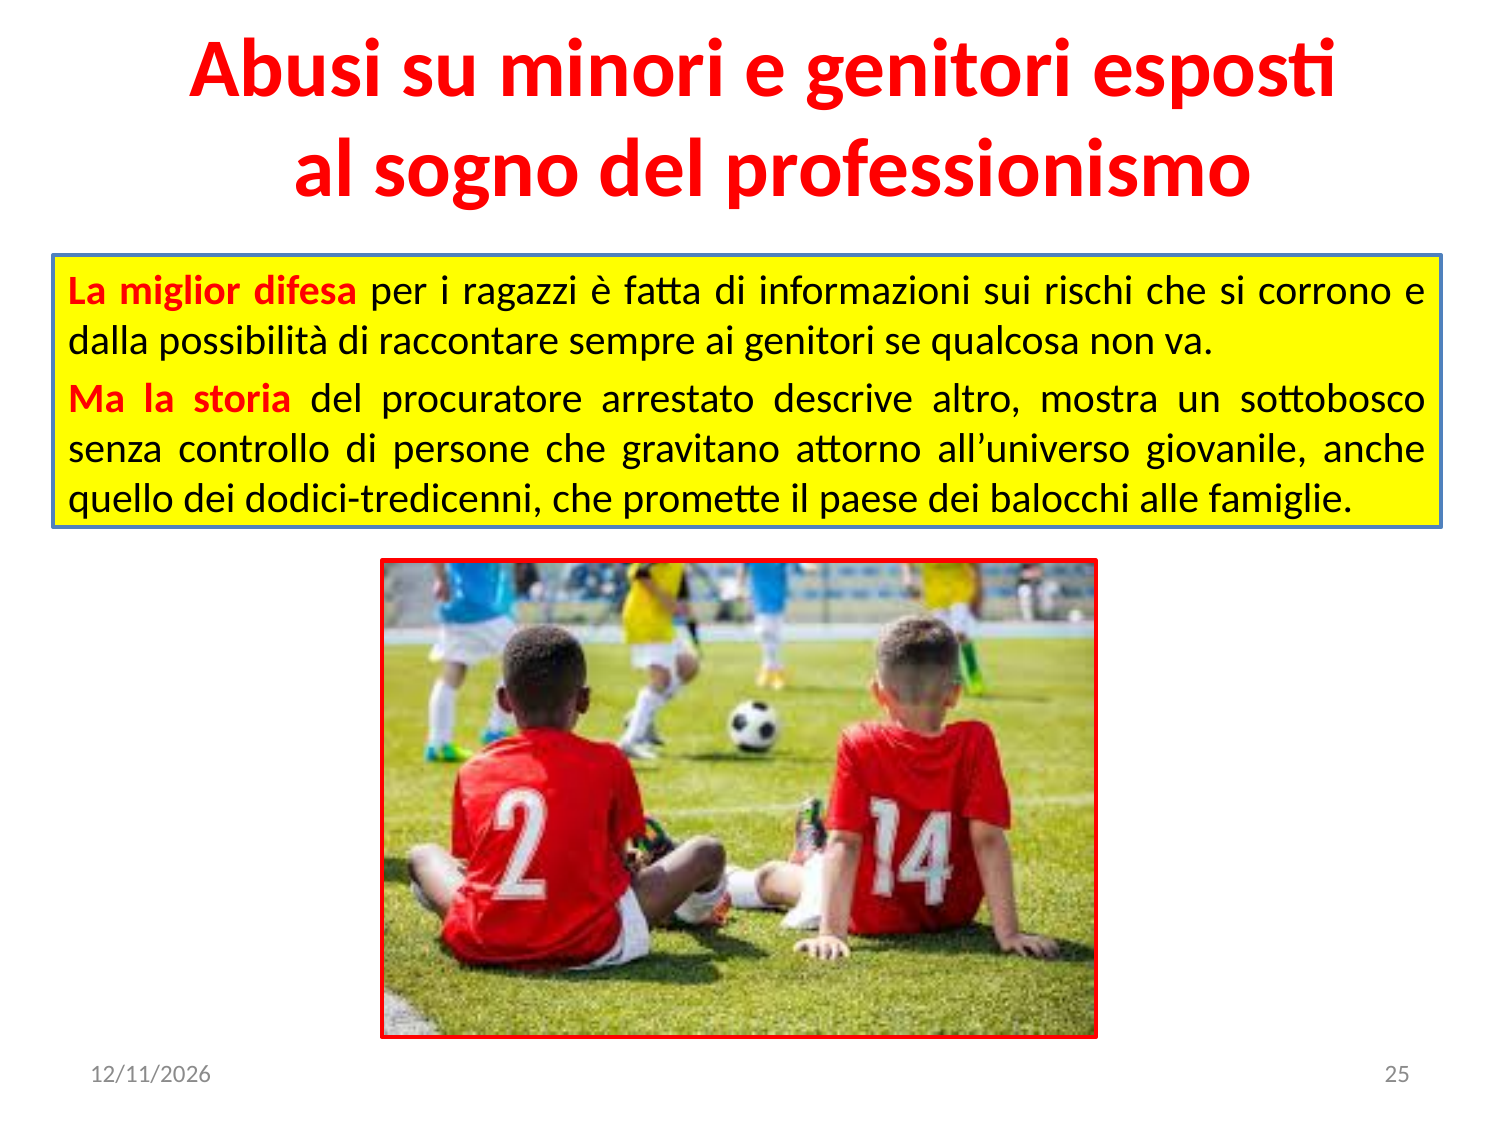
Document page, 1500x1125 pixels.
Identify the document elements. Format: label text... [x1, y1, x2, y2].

picture [383, 562, 1095, 1036]
title Abusi su minori e genitori esposti al sogno del professionismo [135, 42, 1411, 255]
subtitle La miglior difesa per i ragazzi è fatta di informazioni sui rischi che si corrono e dalla possibilità di raccontare sempre ai genitori se qualcosa non va. Ma la storia del procuratore arrestato descrive altro, mostra un sottobosco senza controllo di persone che gravitano attorno all’universo giovanile, anche quello dei dodici-tredicenni, che promette il paese dei balocchi alle famiglie. [53, 255, 1442, 528]
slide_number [75, 1042, 425, 1103]
slide_number 25 [1074, 1042, 1425, 1103]
